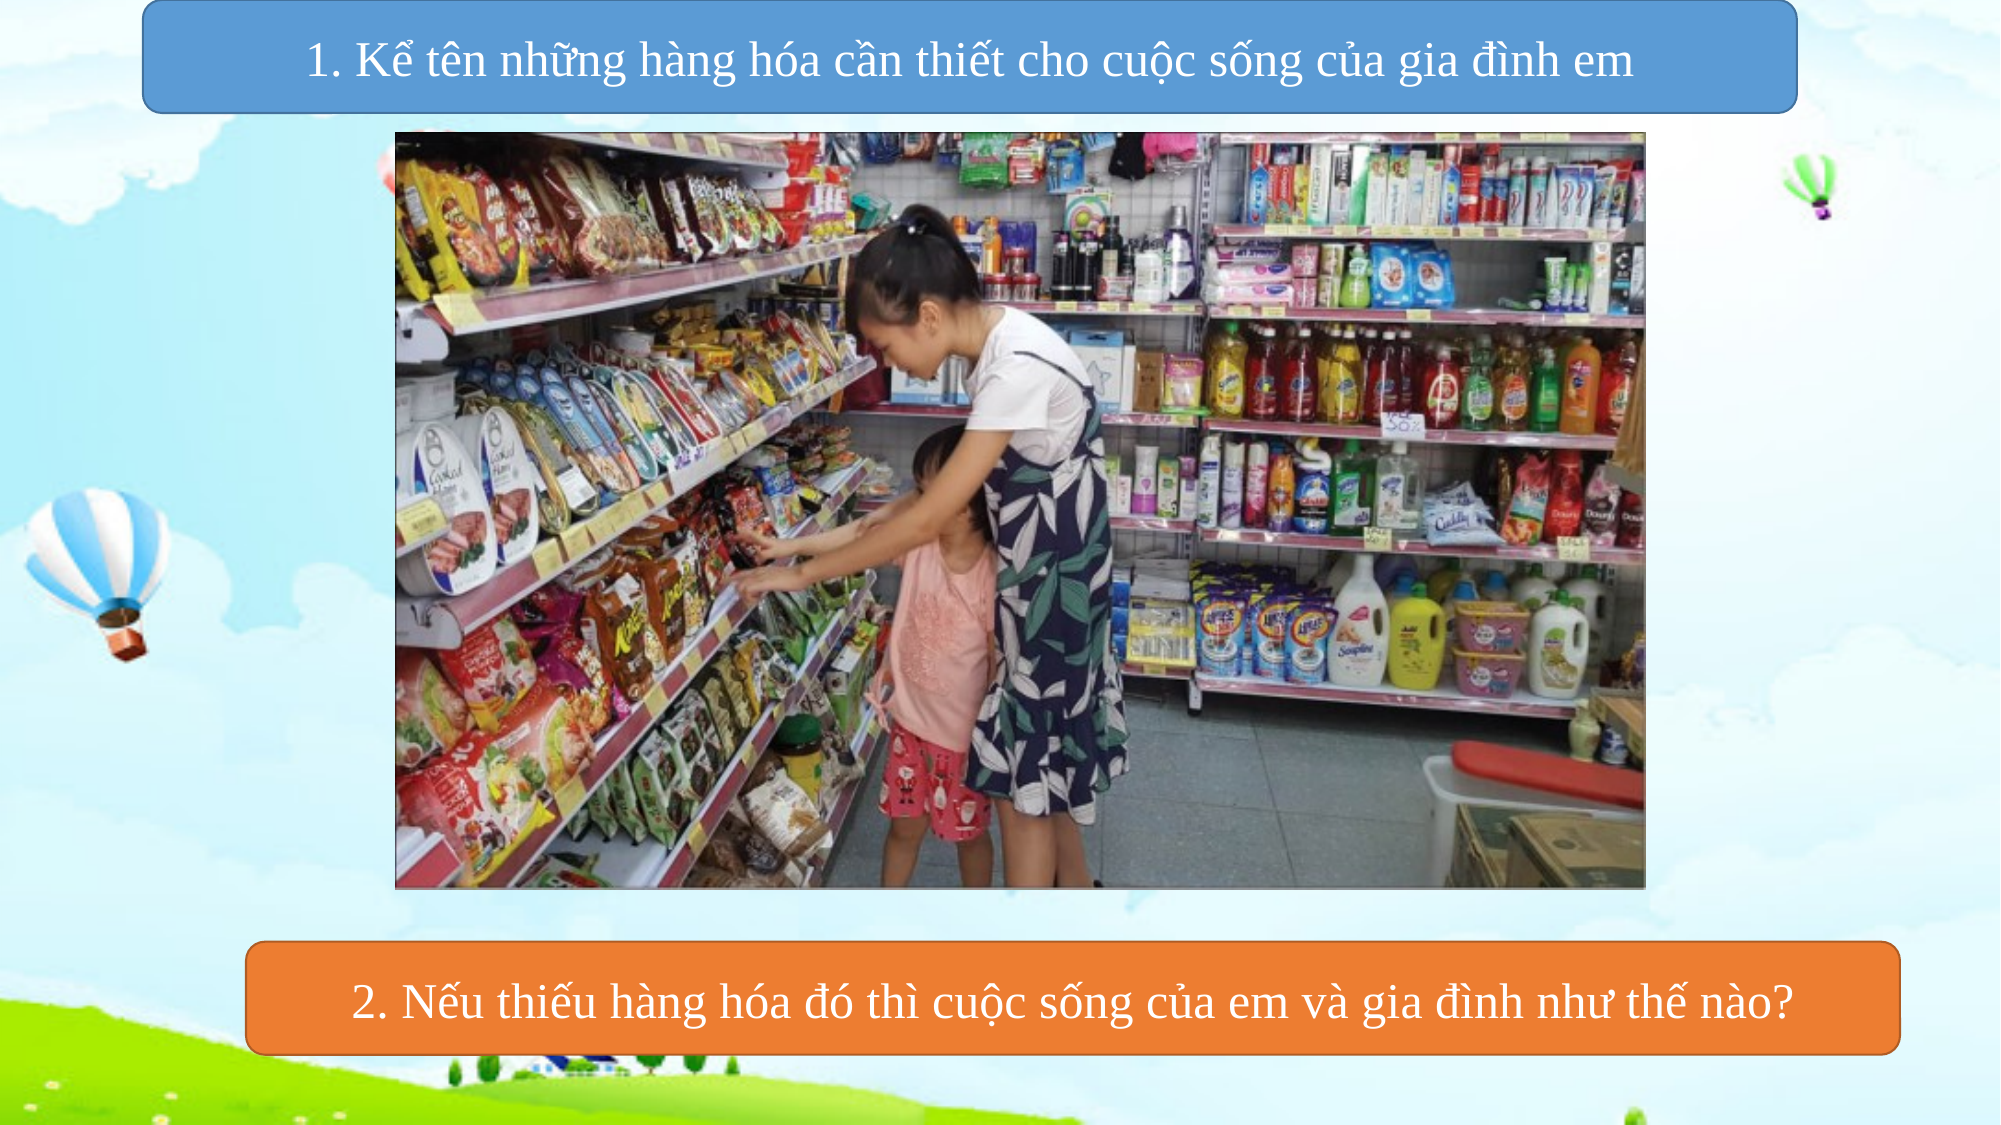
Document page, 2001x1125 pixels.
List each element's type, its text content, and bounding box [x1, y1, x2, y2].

text_box 2. Nếu thiếu hàng hóa đó thì cuộc sống của em và gia đình như thế nào? [244, 940, 1902, 1056]
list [395, 132, 1647, 890]
text_box 1. Kể tên những hàng hóa cần thiết cho cuộc sống của gia đình em [141, 0, 1798, 115]
picture [0, 0, 2001, 1125]
